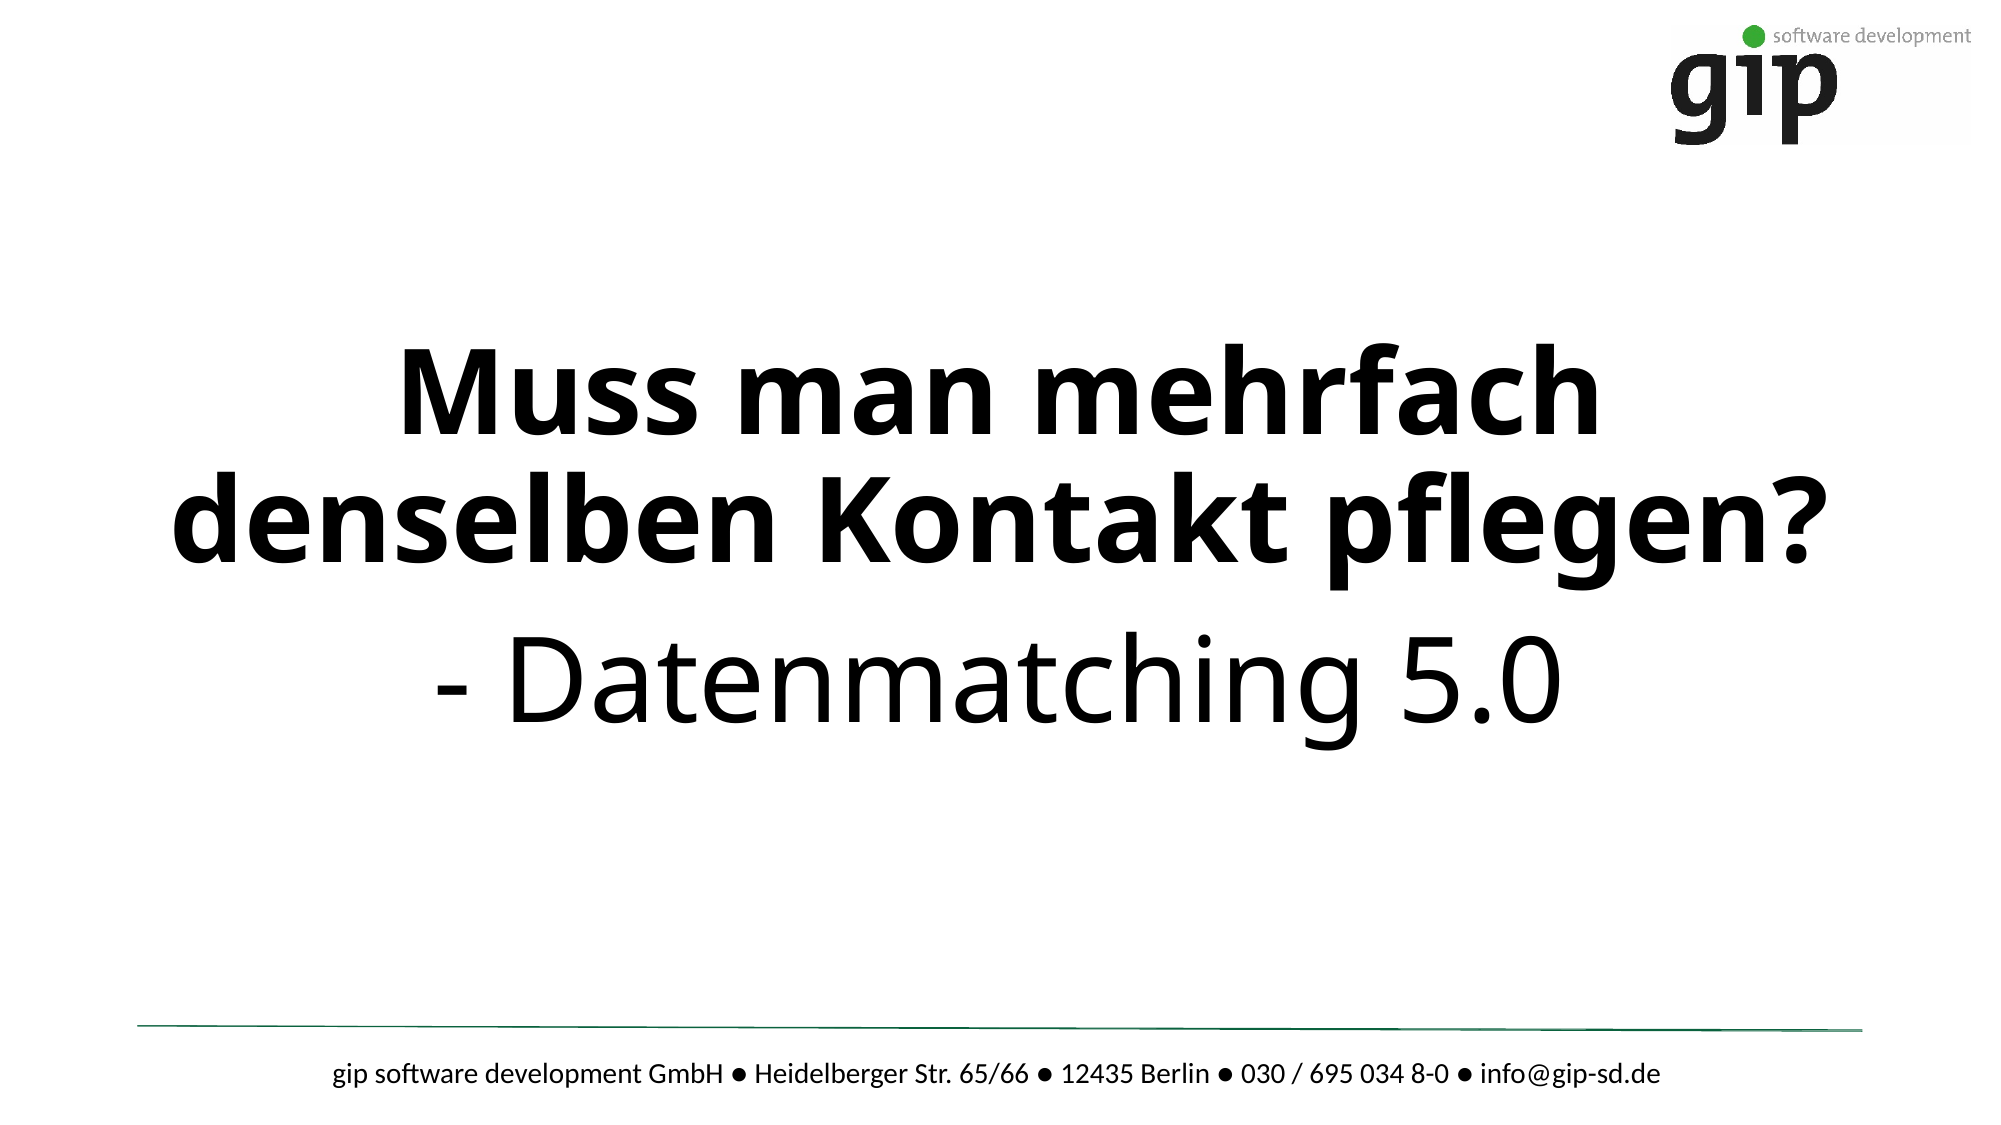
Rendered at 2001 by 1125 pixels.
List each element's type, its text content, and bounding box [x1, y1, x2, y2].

subtitle gip software development GmbH ● Heidelberger Str. 65/66 ● 12435 Berlin ● 030 / 695 034 8-0 ● info@gip-sd.de [141, 1050, 1859, 1098]
text_box Muss man mehrfach denselben Kontakt pflegen? - Datenmatching 5.0 [141, 218, 1859, 756]
picture [1671, 25, 1971, 145]
